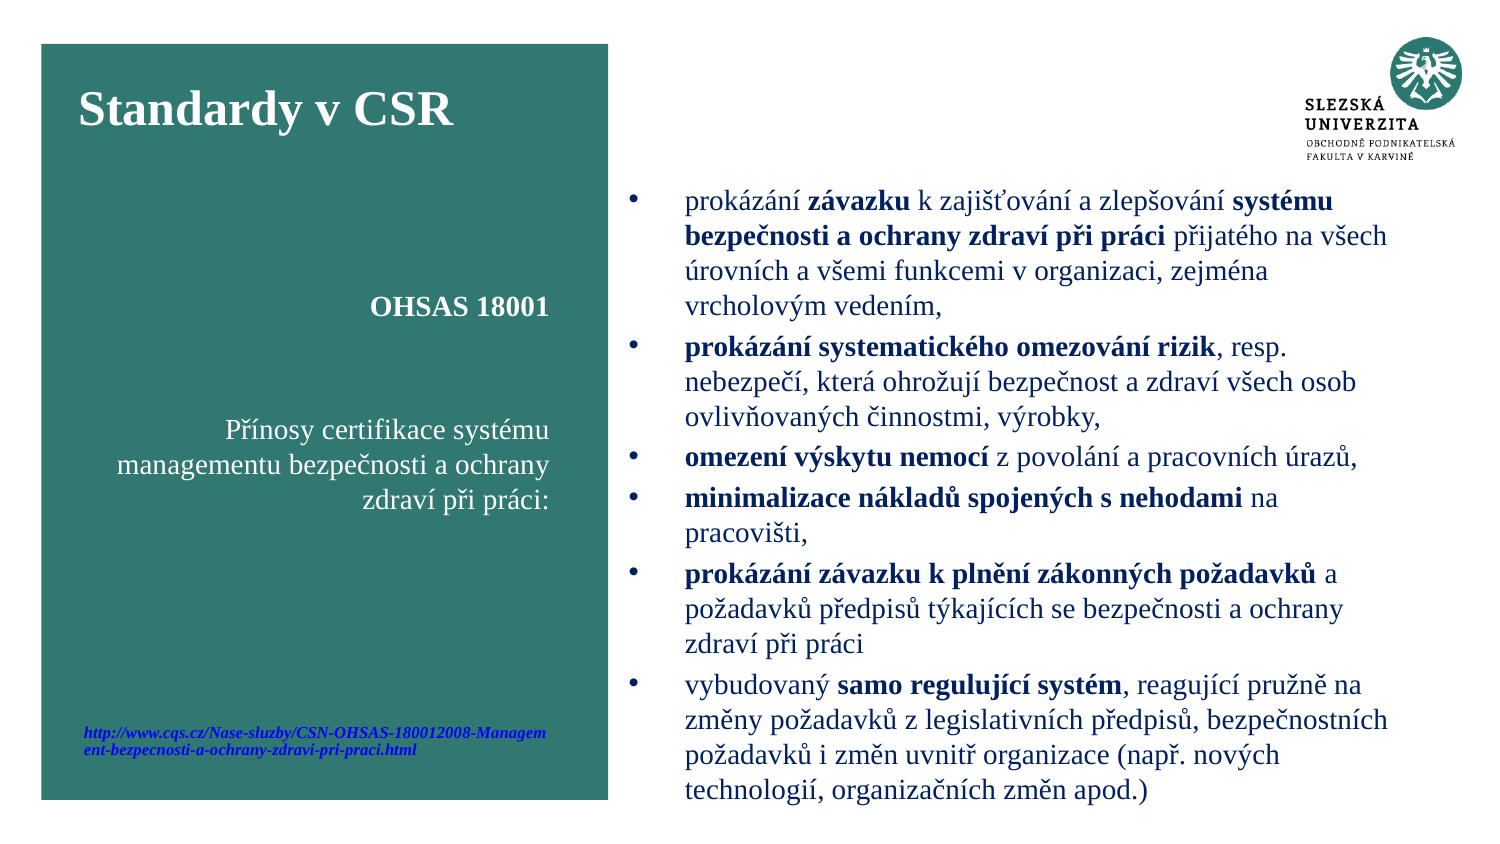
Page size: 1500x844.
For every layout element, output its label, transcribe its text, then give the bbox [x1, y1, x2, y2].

text_box prokázání závazku k zajišťování a zlepšování systému bezpečnosti a ochrany zdraví při práci přijatého na všech úrovních a všemi funkcemi v organizaci, zejména vrcholovým vedením, prokázání systematického omezování rizik, resp. nebezpečí, která ohrožují bezpečnost a zdraví všech osob ovlivňovaných činnostmi, výrobky, omezení výskytu nemocí z povolání a pracovních úrazů, minimalizace nákladů spojených s nehodami na pracovišti, prokázání závazku k plnění zákonných požadavků a požadavků předpisů týkajících se bezpečnosti a ochrany zdraví při práci vybudovaný samo regulující systém, reagující pružně na změny požadavků z legislativních předpisů, bezpečnostních požadavků i změn uvnitř organizace (např. nových technologií, organizačních změn apod.) [613, 173, 1424, 800]
text_box Standardy v CSR [63, 67, 586, 245]
text_box OHSAS 18001 Přínosy certifikace systému managementu bezpečnosti a ochrany zdraví při práci: http://www.cqs.cz/Nase-sluzby/CSN-OHSAS-180012008-Management-bezpecnosti-a-ochrany-zdravi-pri-praci.html [68, 280, 565, 800]
picture [1304, 36, 1463, 160]
text_box [39, 42, 610, 802]
